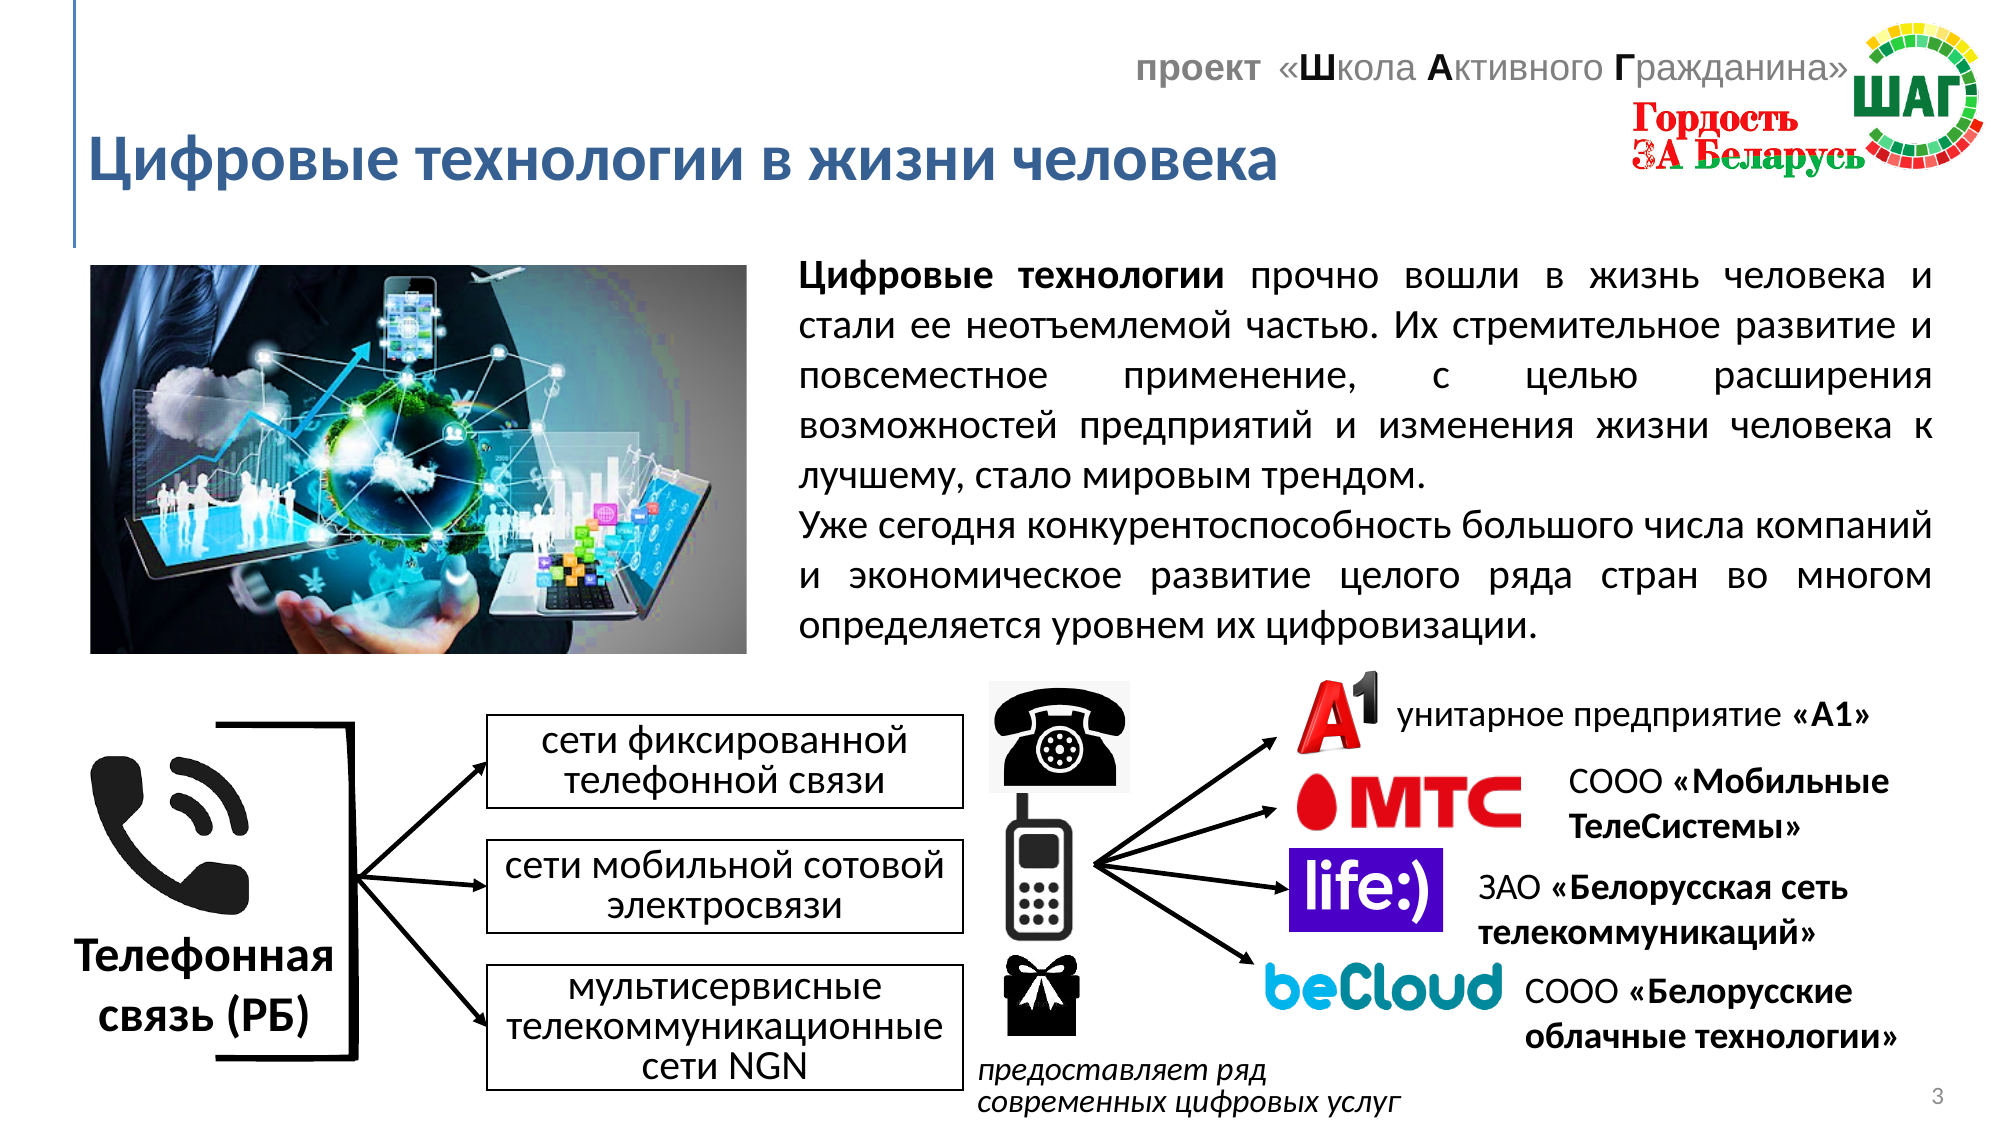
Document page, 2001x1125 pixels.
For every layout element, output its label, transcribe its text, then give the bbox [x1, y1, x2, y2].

picture [1624, 21, 1985, 179]
text_box мультисервисные телекоммуникационные сети NGN [486, 964, 964, 1091]
picture [989, 681, 1130, 944]
picture [1262, 959, 1506, 1014]
text_box [215, 723, 357, 1060]
text_box унитарное предприятие «А1» [1398, 681, 1909, 741]
picture [90, 265, 747, 654]
picture [999, 952, 1084, 1036]
text_box ЗАО «Белорусская сеть телекоммуникаций» [1463, 854, 1990, 960]
picture [90, 756, 249, 915]
text_box СООО «Белорусские облачные технологии» [1509, 959, 1959, 1064]
text_box сети мобильной сотовой электросвязи [488, 839, 964, 934]
text_box предоставляет ряд современных цифровых услуг [962, 1047, 1459, 1125]
text_box Телефонная связь (РБ) [54, 914, 350, 1049]
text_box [353, 761, 488, 874]
text_box Цифровые технологии в жизни человека [76, 79, 1398, 239]
text_box СООО «Мобильные ТелеСистемы» [1554, 748, 1925, 854]
picture [1289, 848, 1444, 932]
picture [1271, 650, 1521, 833]
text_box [1094, 890, 1255, 965]
text_box Цифровые технологии прочно вошли в жизнь человека и стали ее неотъемлемой частью. Их стремительное развитие и повсеместное применение, с целью расширения возможностей предприятий и изменения жизни человека к лучшему, стало мировым трендом. Уже сегодня конкурентоспособность большого числа компаний и экономическое развитие целого ряда стран во многом определяется уровнем их цифровизации. [783, 238, 1949, 654]
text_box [353, 874, 488, 1028]
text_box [1094, 736, 1278, 808]
slide_number 3 [1606, 1069, 1960, 1119]
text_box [1094, 864, 1289, 890]
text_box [1094, 808, 1278, 864]
text_box сети фиксированной телефонной связи [486, 714, 964, 809]
